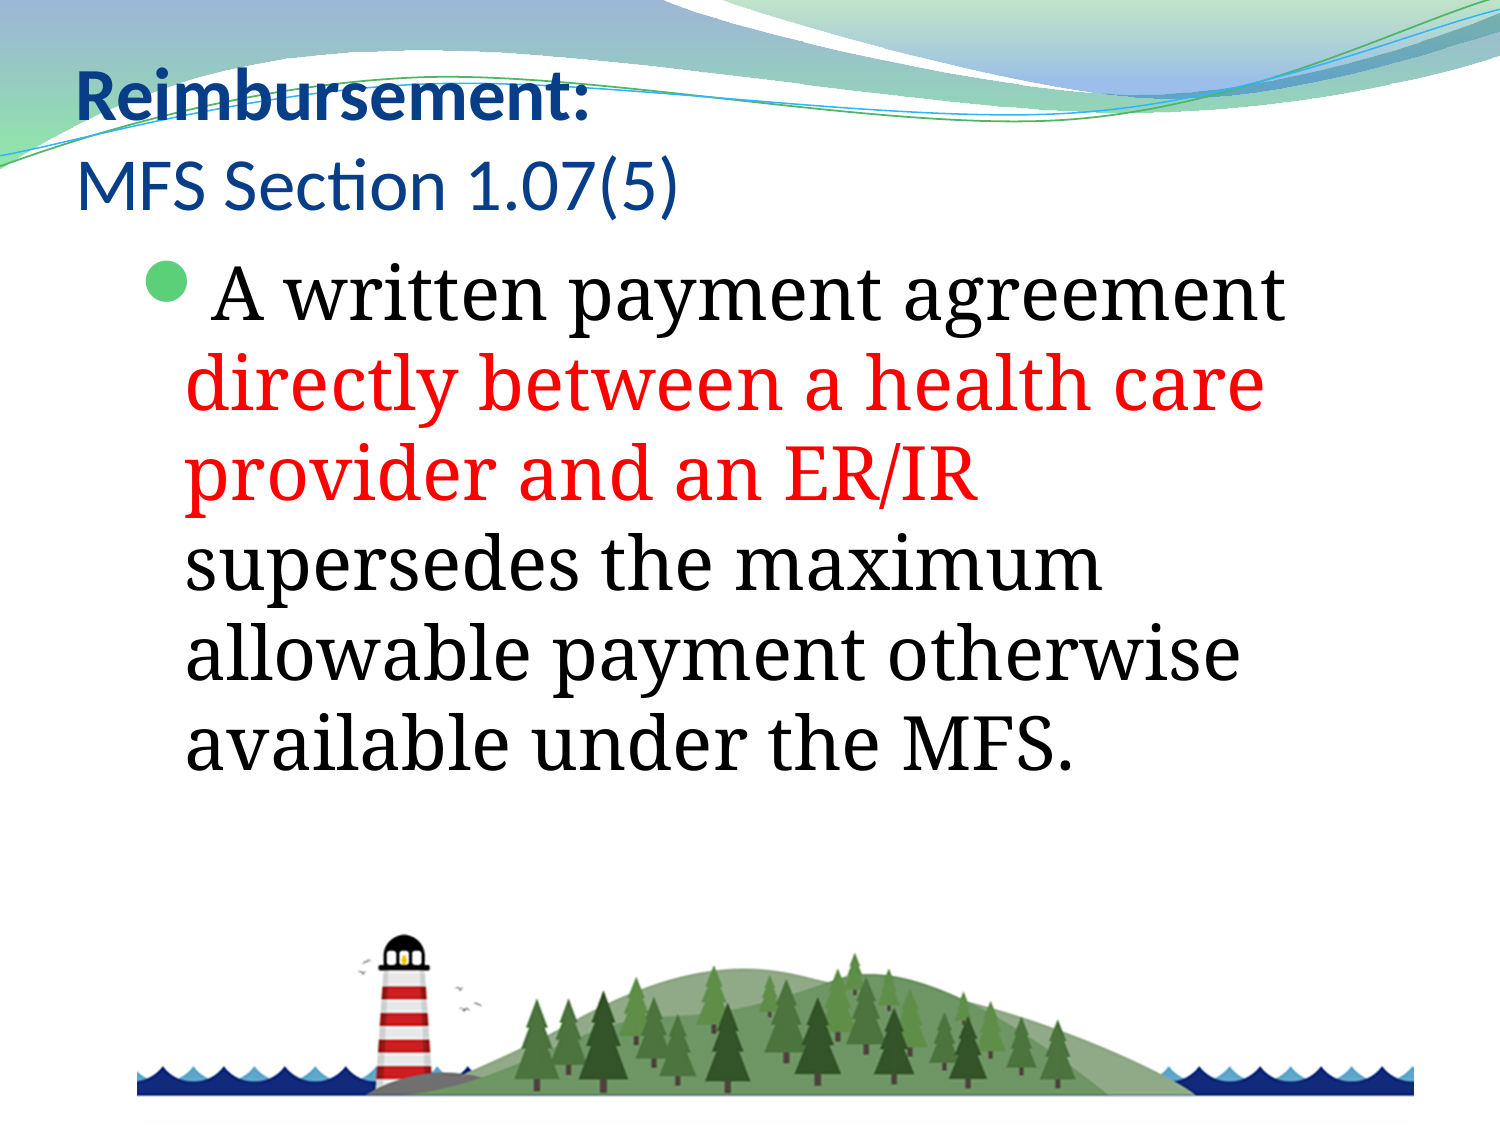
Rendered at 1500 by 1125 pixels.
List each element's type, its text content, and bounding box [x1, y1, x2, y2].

list A written payment agreement directly between a health care provider and an ER/IR supersedes the maximum allowable payment otherwise available under the MFS. [125, 237, 1400, 863]
title Reimbursement: MFS Section 1.07(5) [75, 37, 1425, 225]
picture [137, 888, 1414, 1125]
